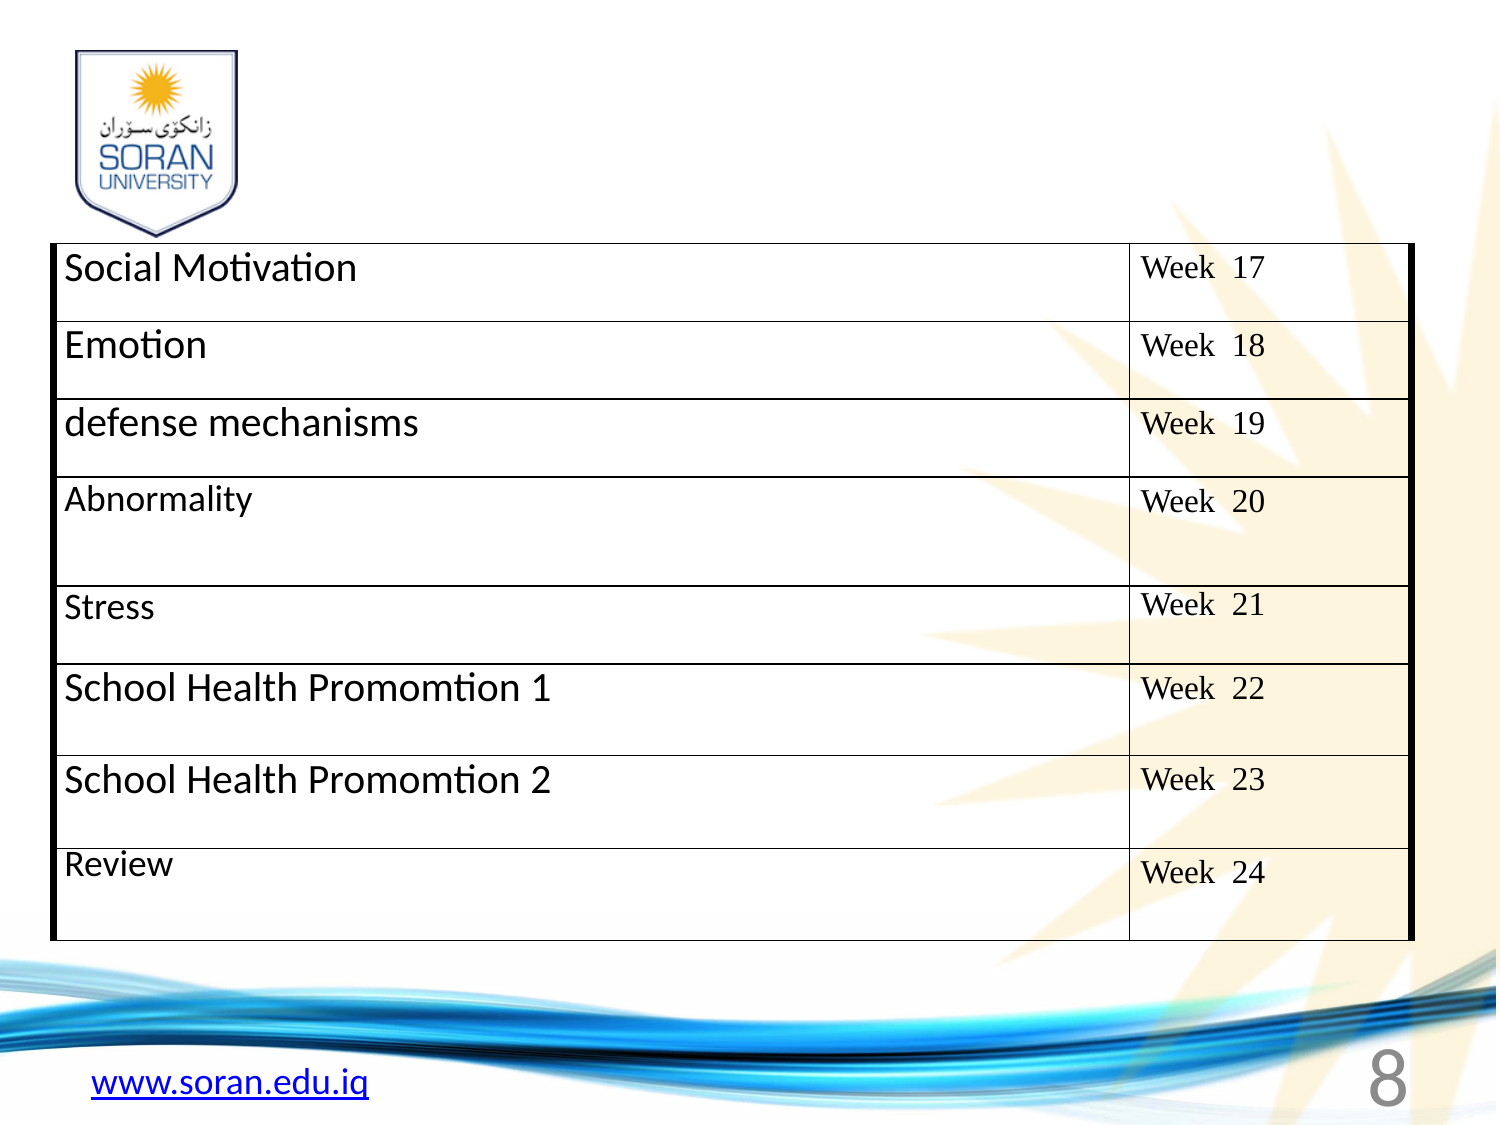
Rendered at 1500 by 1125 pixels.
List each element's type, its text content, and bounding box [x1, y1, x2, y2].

table_cell Week 22 [1130, 665, 1408, 755]
table_cell Review [57, 849, 1129, 940]
table_cell Abnormality [57, 478, 1129, 585]
table_header Week 17 [1130, 244, 1408, 321]
slide_number 8 [1074, 1042, 1425, 1103]
picture [75, 50, 238, 238]
table_cell Week 24 [1130, 849, 1408, 940]
table_cell Week 23 [1130, 756, 1408, 848]
table_cell School Health Promomtion 1 [57, 665, 1129, 755]
table_cell Week 21 [1130, 587, 1408, 663]
table_cell defense mechanisms [57, 400, 1129, 476]
picture [0, 99, 1500, 1125]
table_cell Emotion [57, 322, 1129, 398]
table_cell School Health Promomtion 2 [57, 756, 1129, 848]
table_cell Stress [57, 587, 1129, 663]
table_cell Week 20 [1130, 478, 1408, 585]
table_cell Week 19 [1130, 400, 1408, 476]
table_cell Week 18 [1130, 322, 1408, 398]
table_header Social Motivation [57, 244, 1129, 321]
